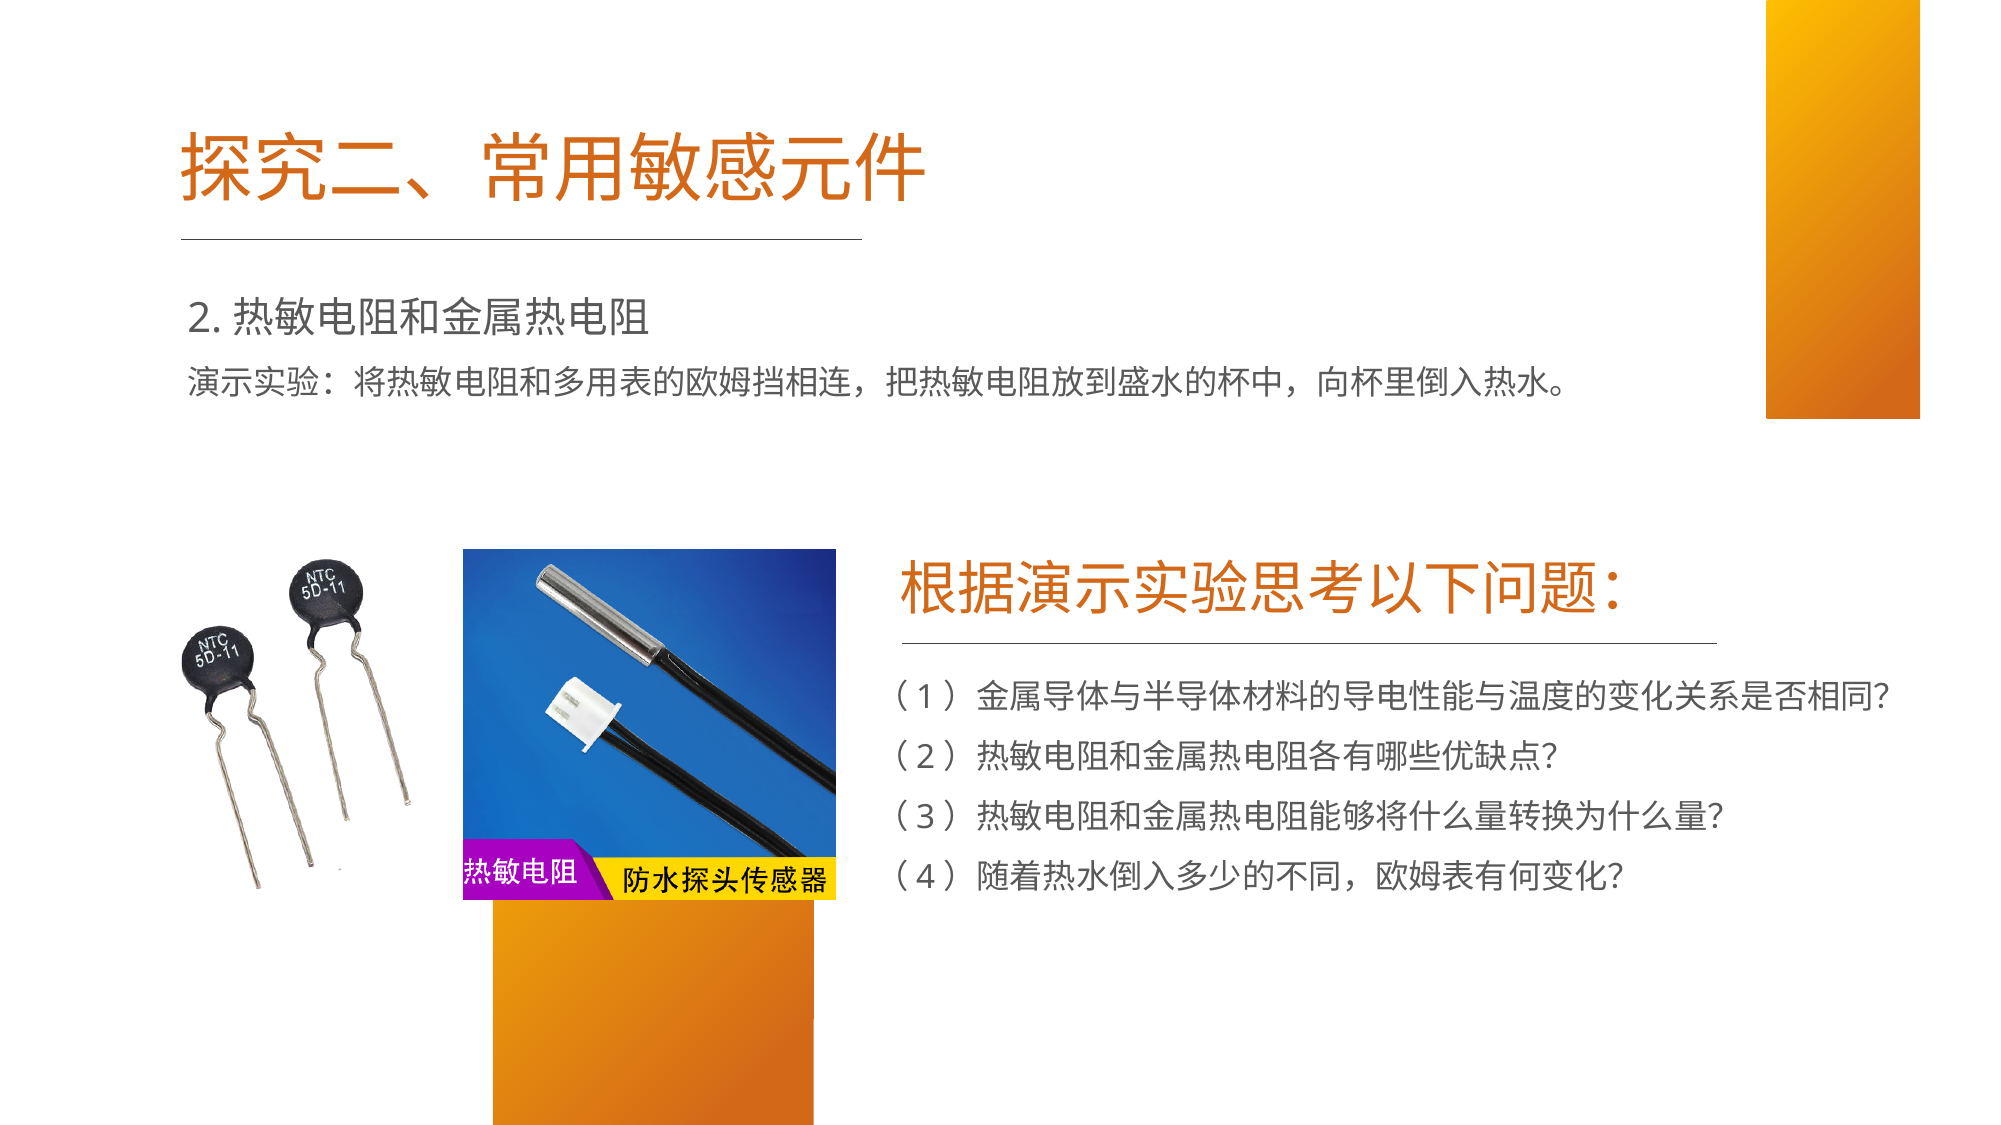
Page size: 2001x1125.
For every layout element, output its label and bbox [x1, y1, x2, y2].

picture [115, 543, 836, 900]
text_box [492, 900, 815, 1125]
text_box [862, 543, 1921, 900]
text_box [159, 113, 1608, 404]
text_box [1766, 0, 1921, 420]
